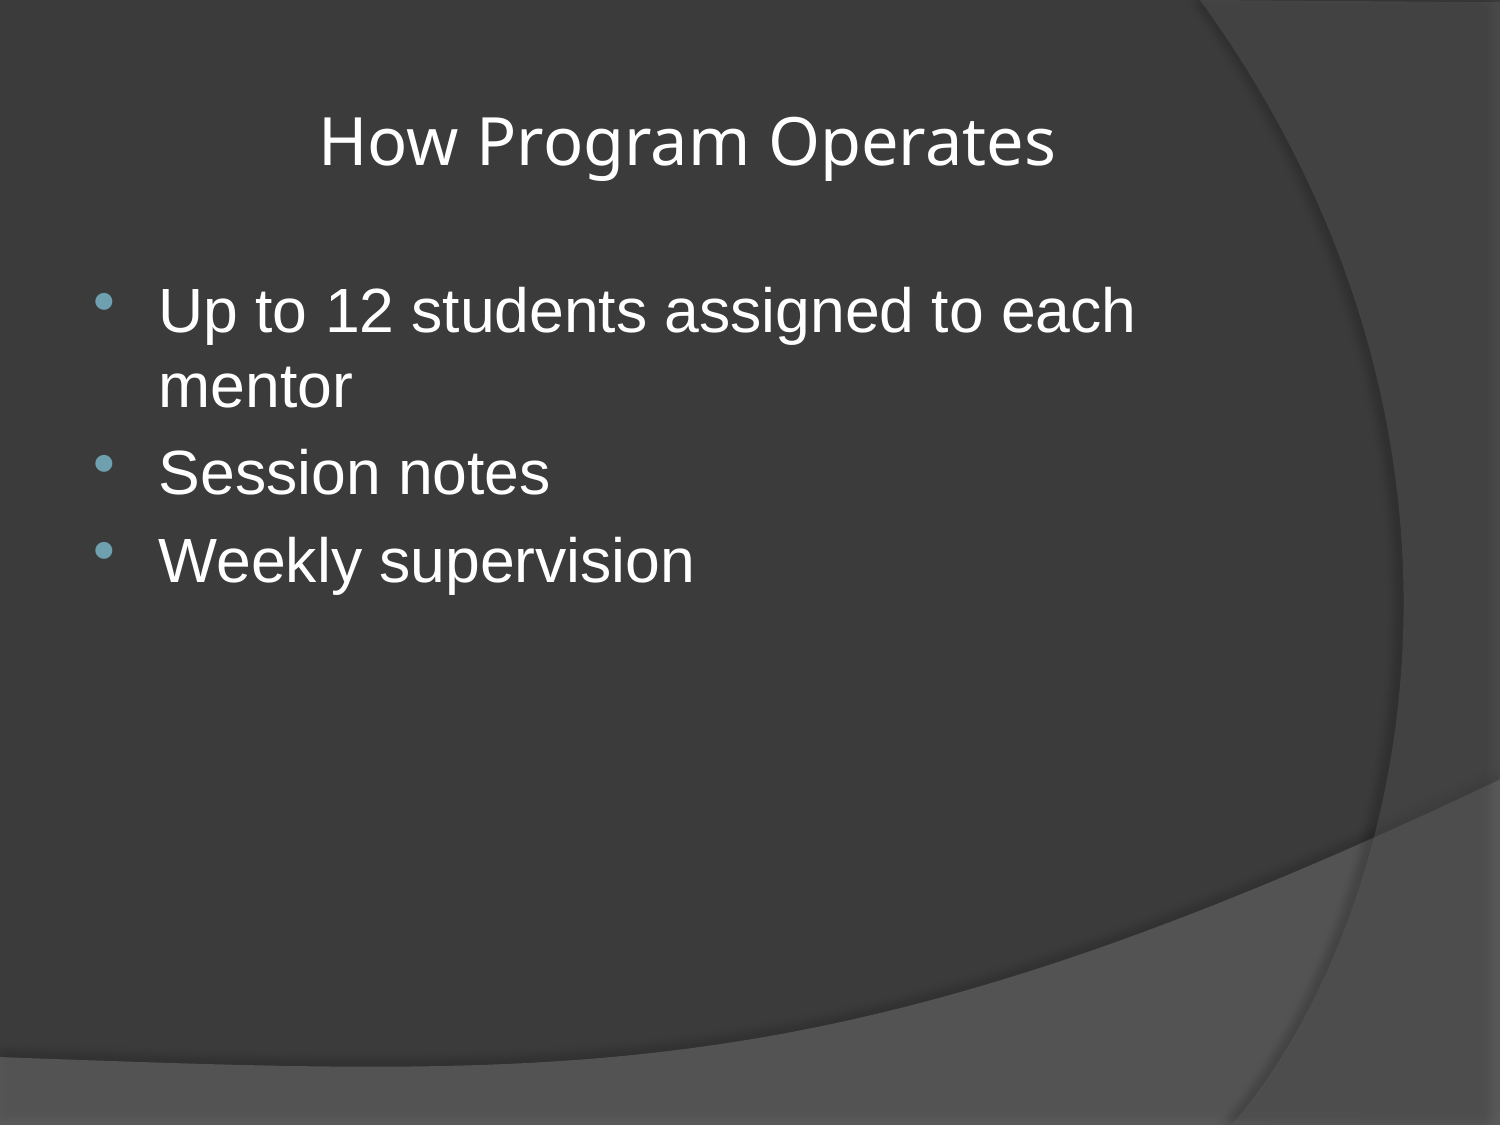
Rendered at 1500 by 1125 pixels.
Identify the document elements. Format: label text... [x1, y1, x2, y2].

title How Program Operates [75, 45, 1300, 233]
list Up to 12 students assigned to each mentor Session notes Weekly supervision [75, 262, 1300, 1005]
